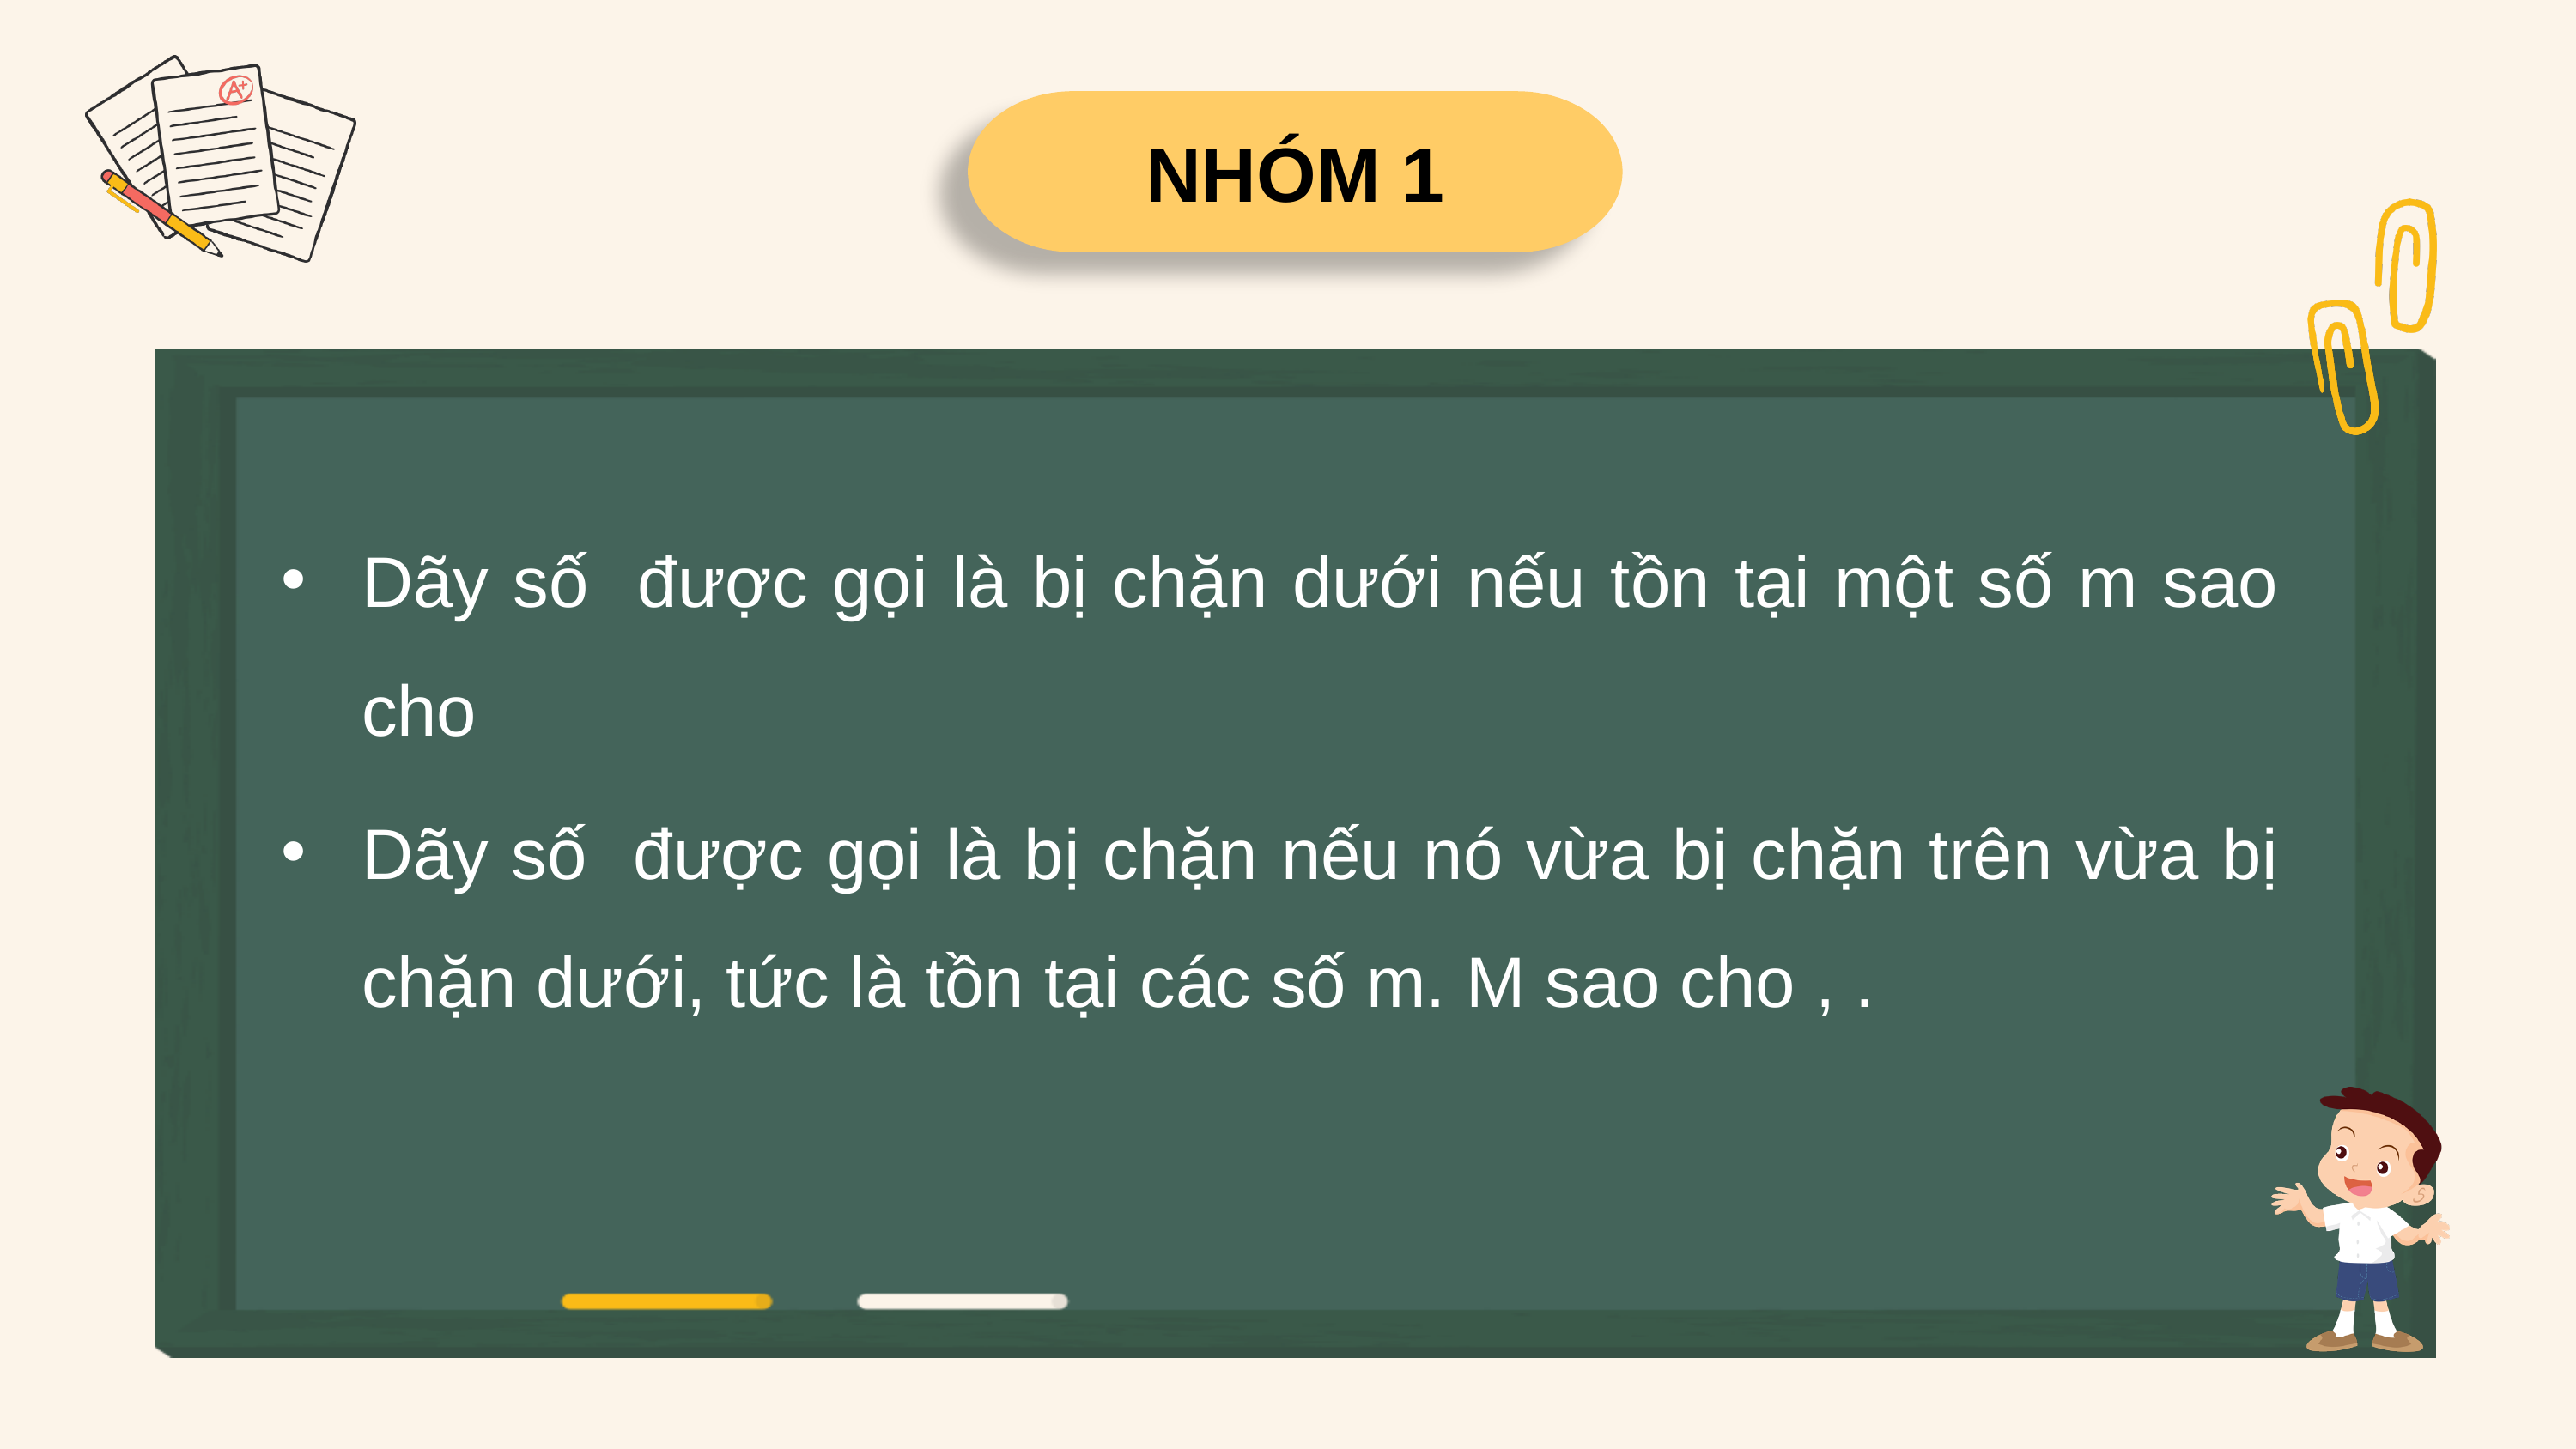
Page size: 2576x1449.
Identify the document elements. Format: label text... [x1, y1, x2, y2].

text_box NHÓM 1 [966, 89, 1625, 254]
picture [85, 55, 356, 263]
picture [155, 197, 2451, 1358]
